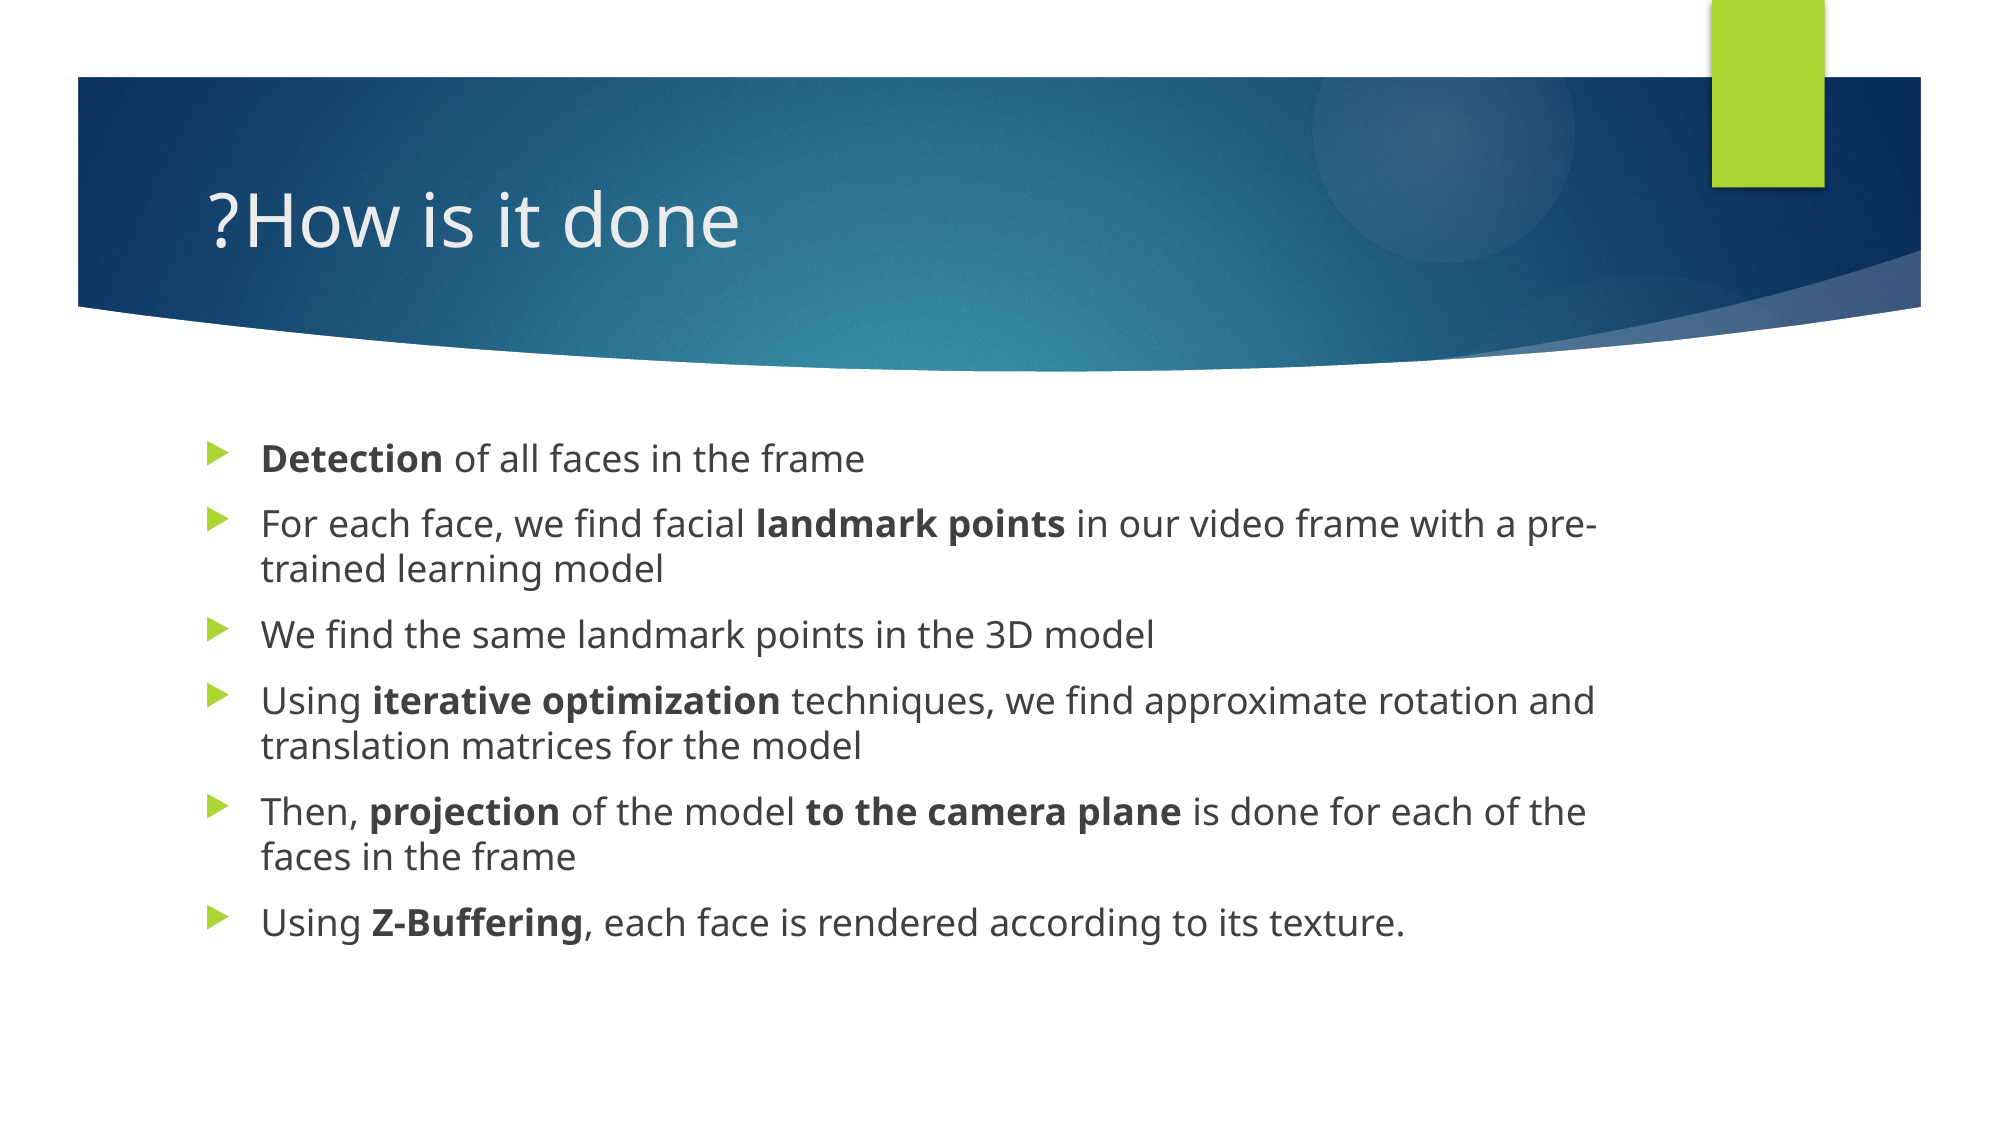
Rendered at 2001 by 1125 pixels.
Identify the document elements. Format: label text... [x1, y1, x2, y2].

list Detection of all faces in the frame For each face, we find facial landmark points in our video frame with a pre-trained learning model We find the same landmark points in the 3D model Using iterative optimization techniques, we find approximate rotation and translation matrices for the model Then, projection of the model to the camera plane is done for each of the faces in the frame Using Z-Buffering, each face is rendered according to its texture. [189, 427, 1627, 988]
title How is it done? [189, 159, 1627, 276]
